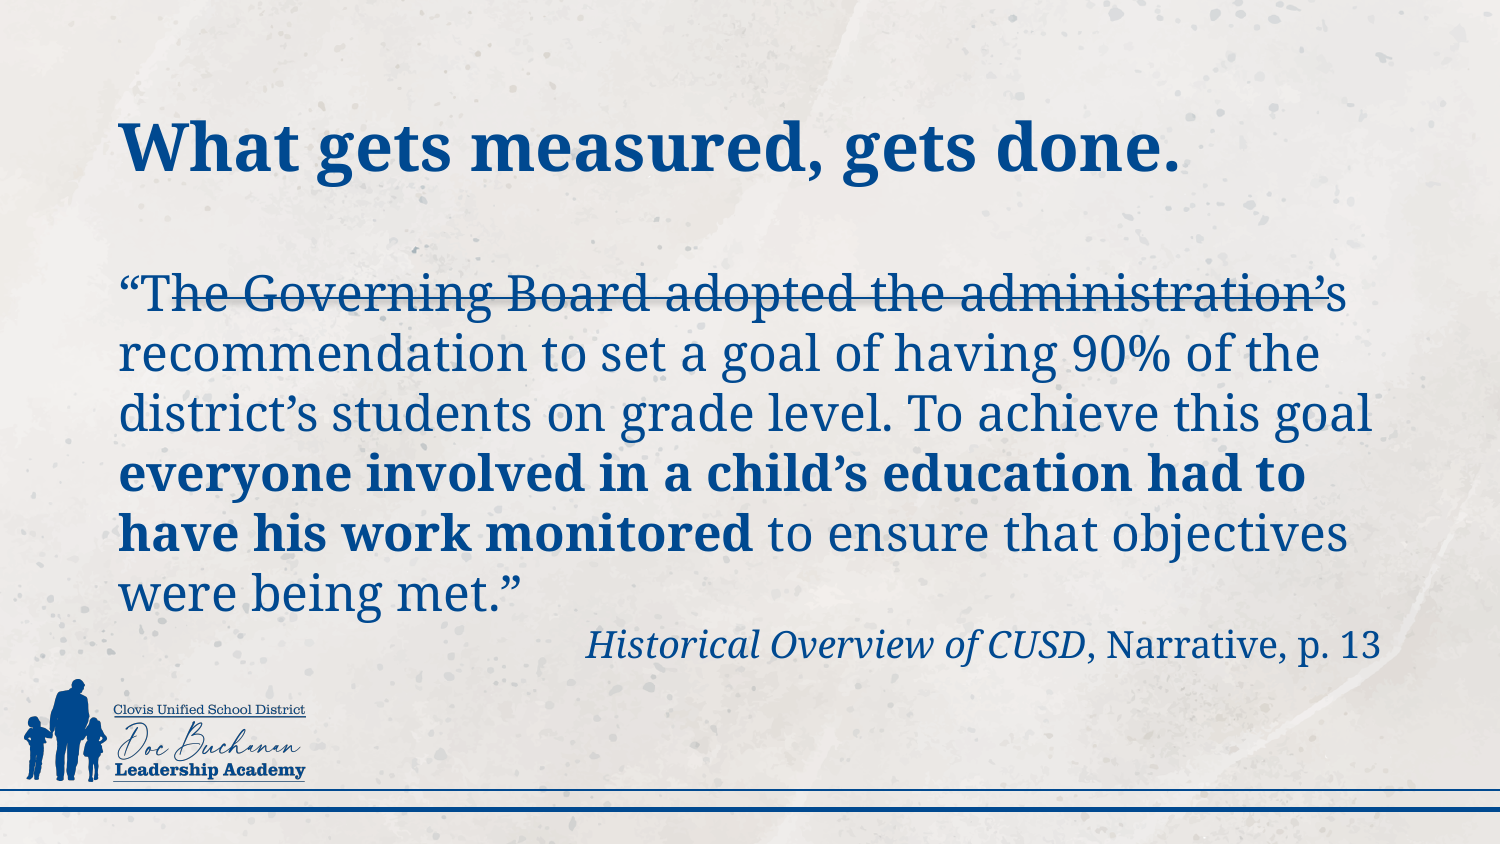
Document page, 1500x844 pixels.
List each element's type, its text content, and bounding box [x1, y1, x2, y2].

picture [0, 791, 1500, 807]
picture [0, 0, 1500, 789]
list “The Governing Board adopted the administration’s recommendation to set a goal of having 90% of the district’s students on grade level. To achieve this goal everyone involved in a child’s education had to have his work monitored to ensure that objectives were being met.” Historical Overview of CUSD, Narrative, p. 13 [103, 253, 1397, 790]
picture [0, 812, 1500, 844]
title What gets measured, gets done. [103, 23, 1397, 187]
